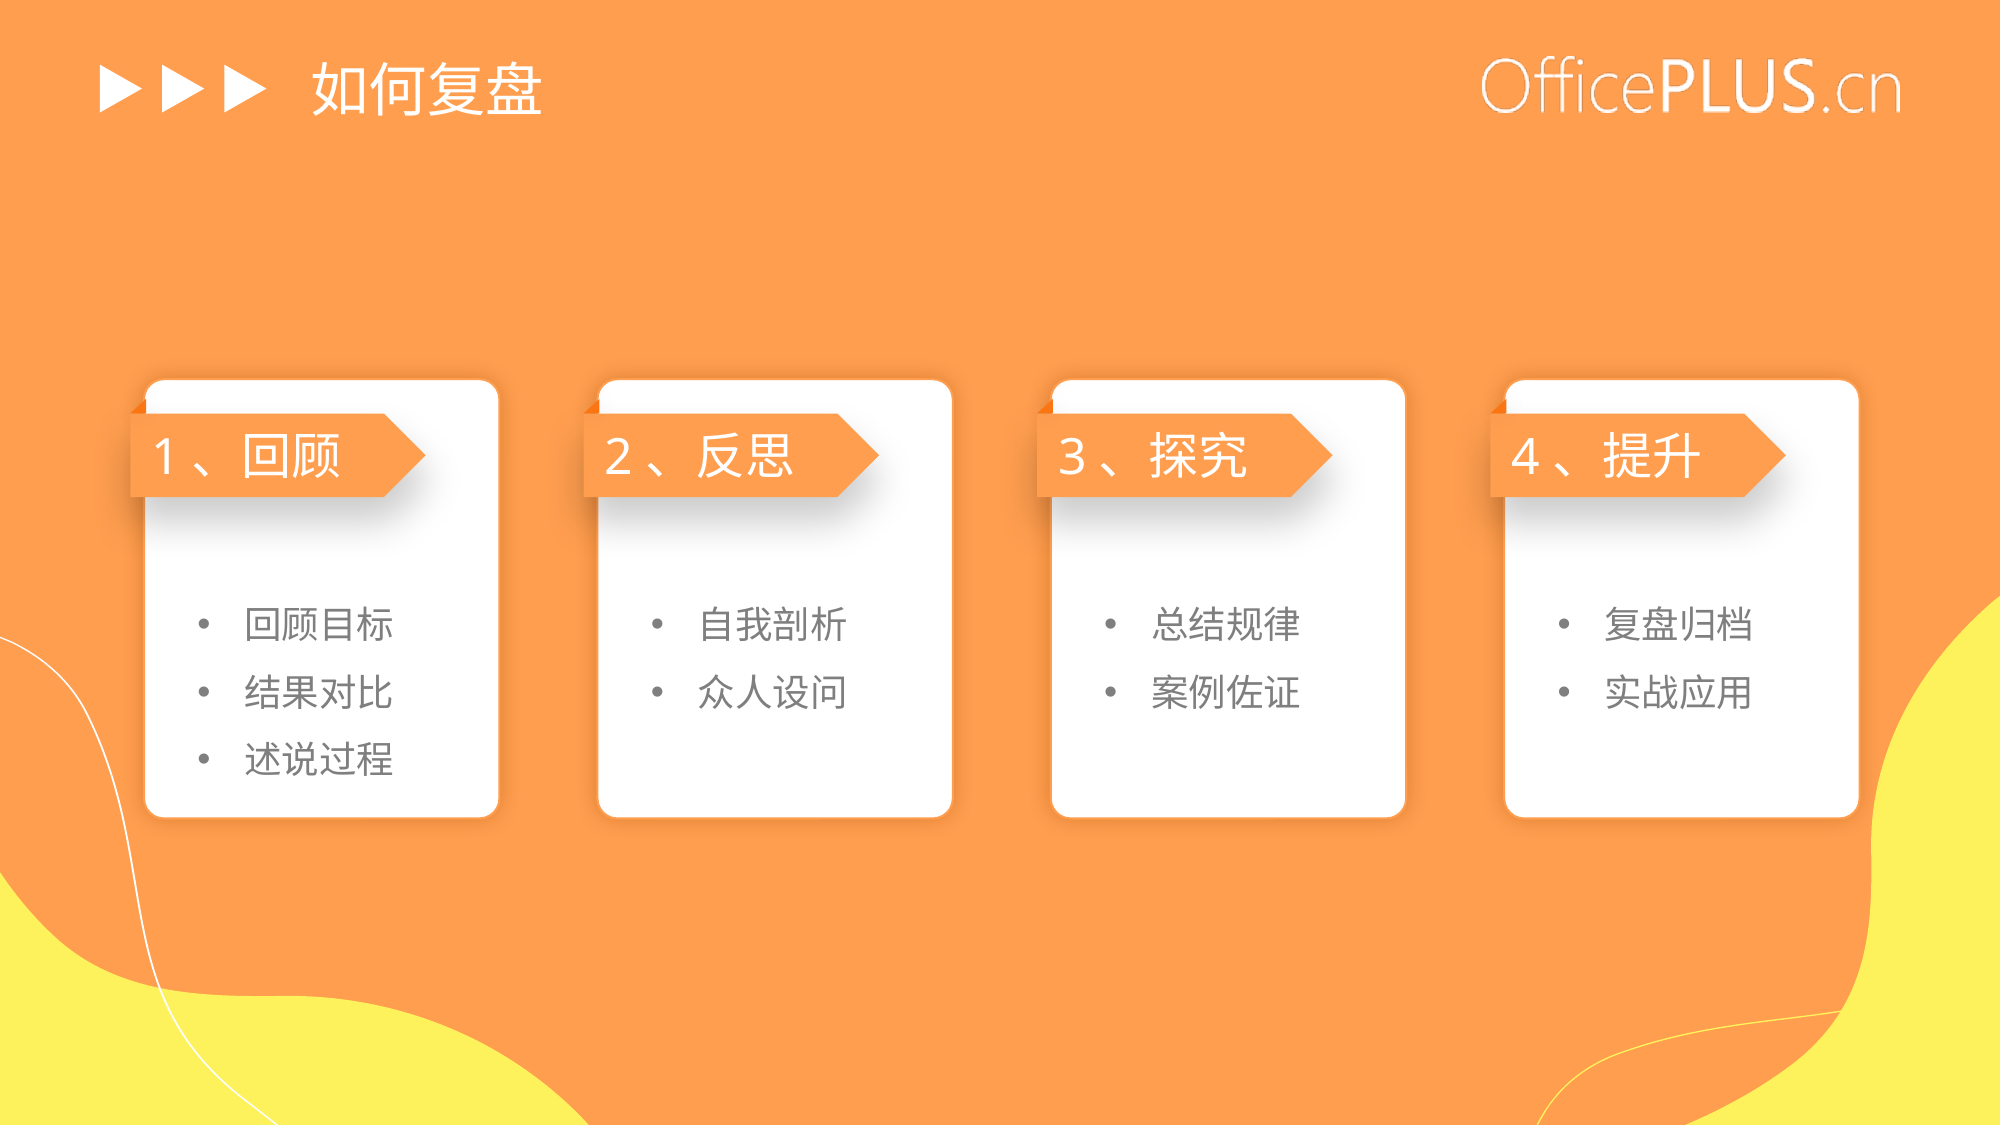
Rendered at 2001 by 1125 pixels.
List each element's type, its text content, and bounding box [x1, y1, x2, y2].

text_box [1490, 379, 1860, 846]
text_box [130, 379, 500, 846]
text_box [1037, 379, 1407, 846]
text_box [583, 379, 953, 846]
title 如何复盘 [295, 53, 1469, 138]
